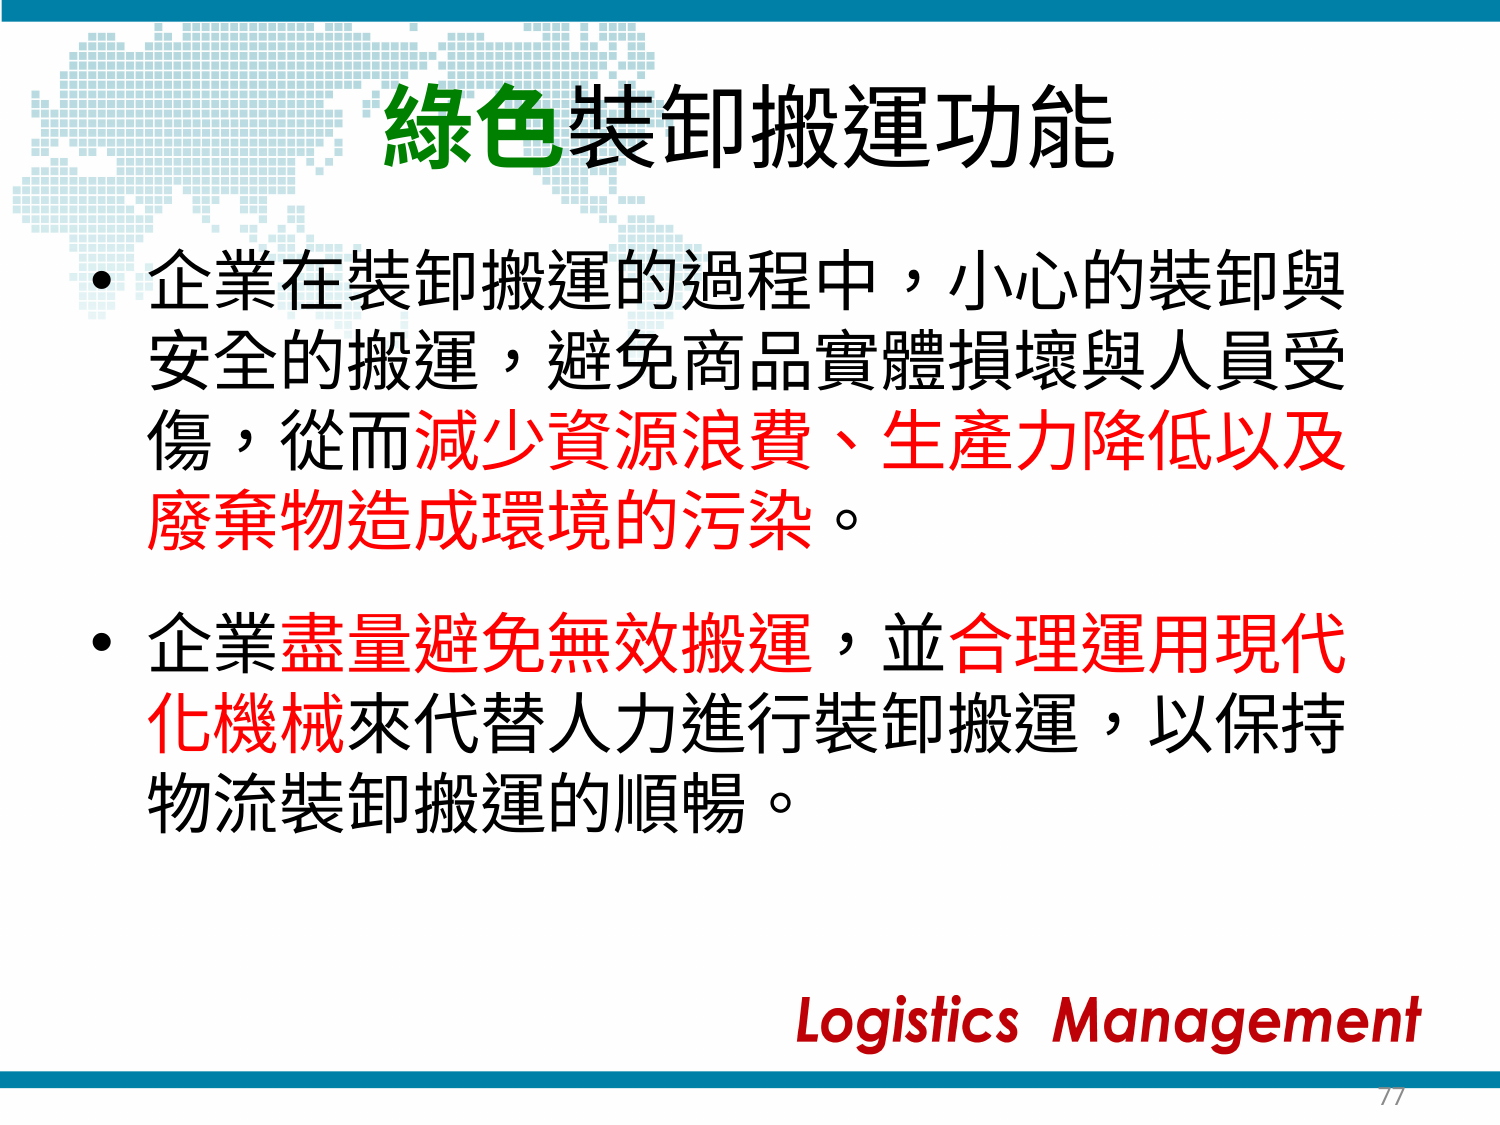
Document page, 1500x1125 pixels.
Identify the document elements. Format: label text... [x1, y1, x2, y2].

picture [0, 0, 1500, 1071]
picture [0, 1089, 1500, 1125]
title 綠色裝卸搬運功能 [74, 30, 1426, 219]
slide_number 77 [1071, 1061, 1421, 1122]
list 企業在裝卸搬運的過程中，小心的裝卸與安全的搬運，避免商品實體損壞與人員受傷，從而減少資源浪費、生產力降低以及廢棄物造成環境的污染。 企業盡量避免無效搬運，並合理運用現代化機械來代替人力進行裝卸搬運，以保持物流裝卸搬運的順暢。 [74, 231, 1426, 975]
